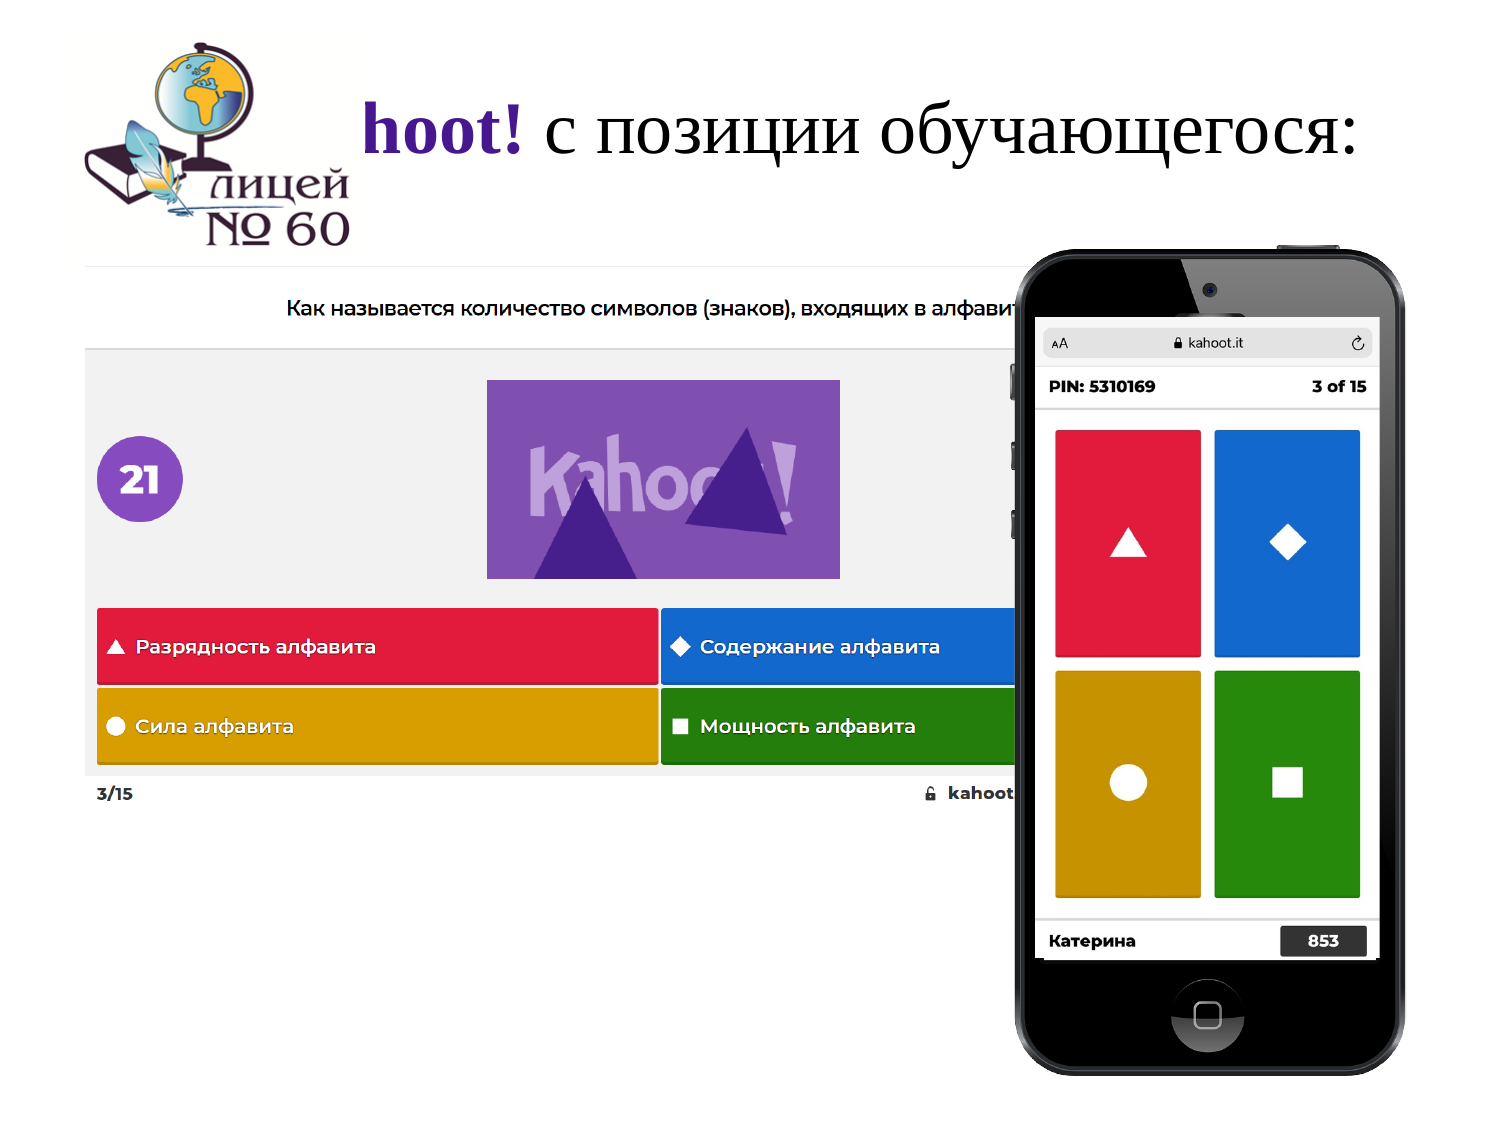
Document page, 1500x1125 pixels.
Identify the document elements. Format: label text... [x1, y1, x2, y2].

title Kahoot! с позиции обучающегося: [365, 65, 1397, 264]
picture [64, 30, 1415, 1076]
